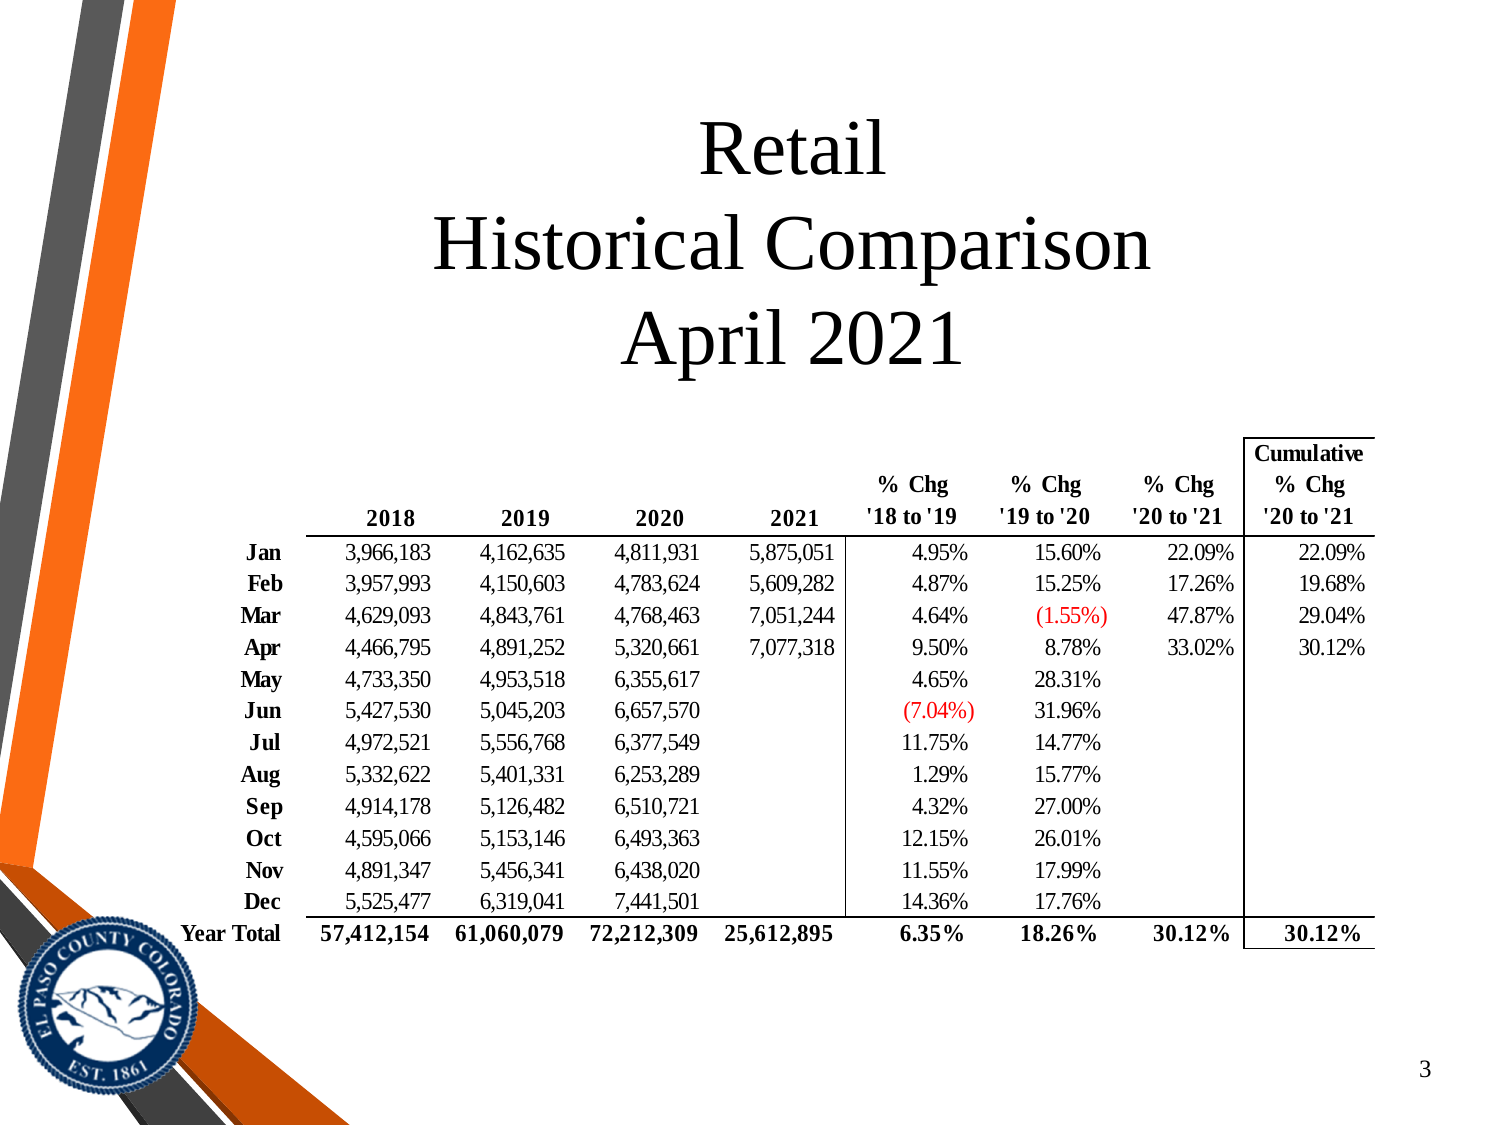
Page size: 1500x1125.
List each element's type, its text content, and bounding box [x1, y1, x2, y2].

slide_number 343 3 [1376, 1037, 1447, 1098]
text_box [174, 437, 1377, 951]
picture [16, 914, 199, 1096]
title Retail Historical Comparison April 2021 [161, 75, 1425, 400]
